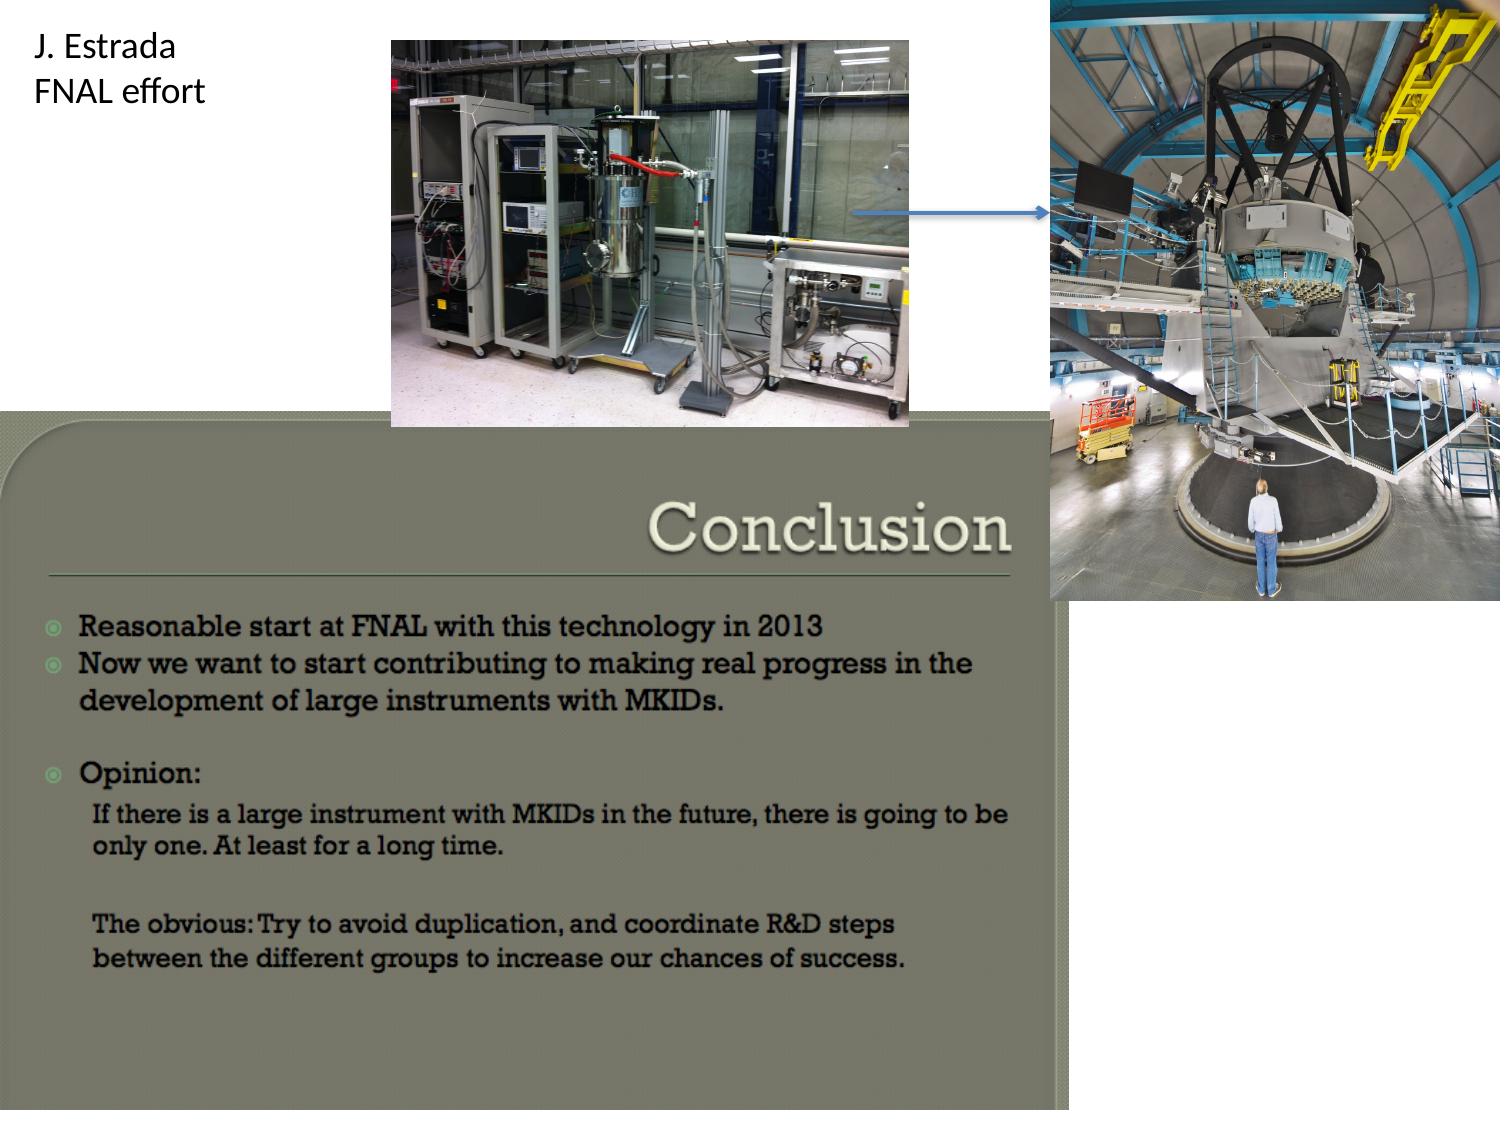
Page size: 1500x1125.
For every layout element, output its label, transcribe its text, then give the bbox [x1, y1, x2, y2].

picture [0, 0, 1500, 1110]
text_box J. Estrada FNAL effort [19, 13, 222, 119]
